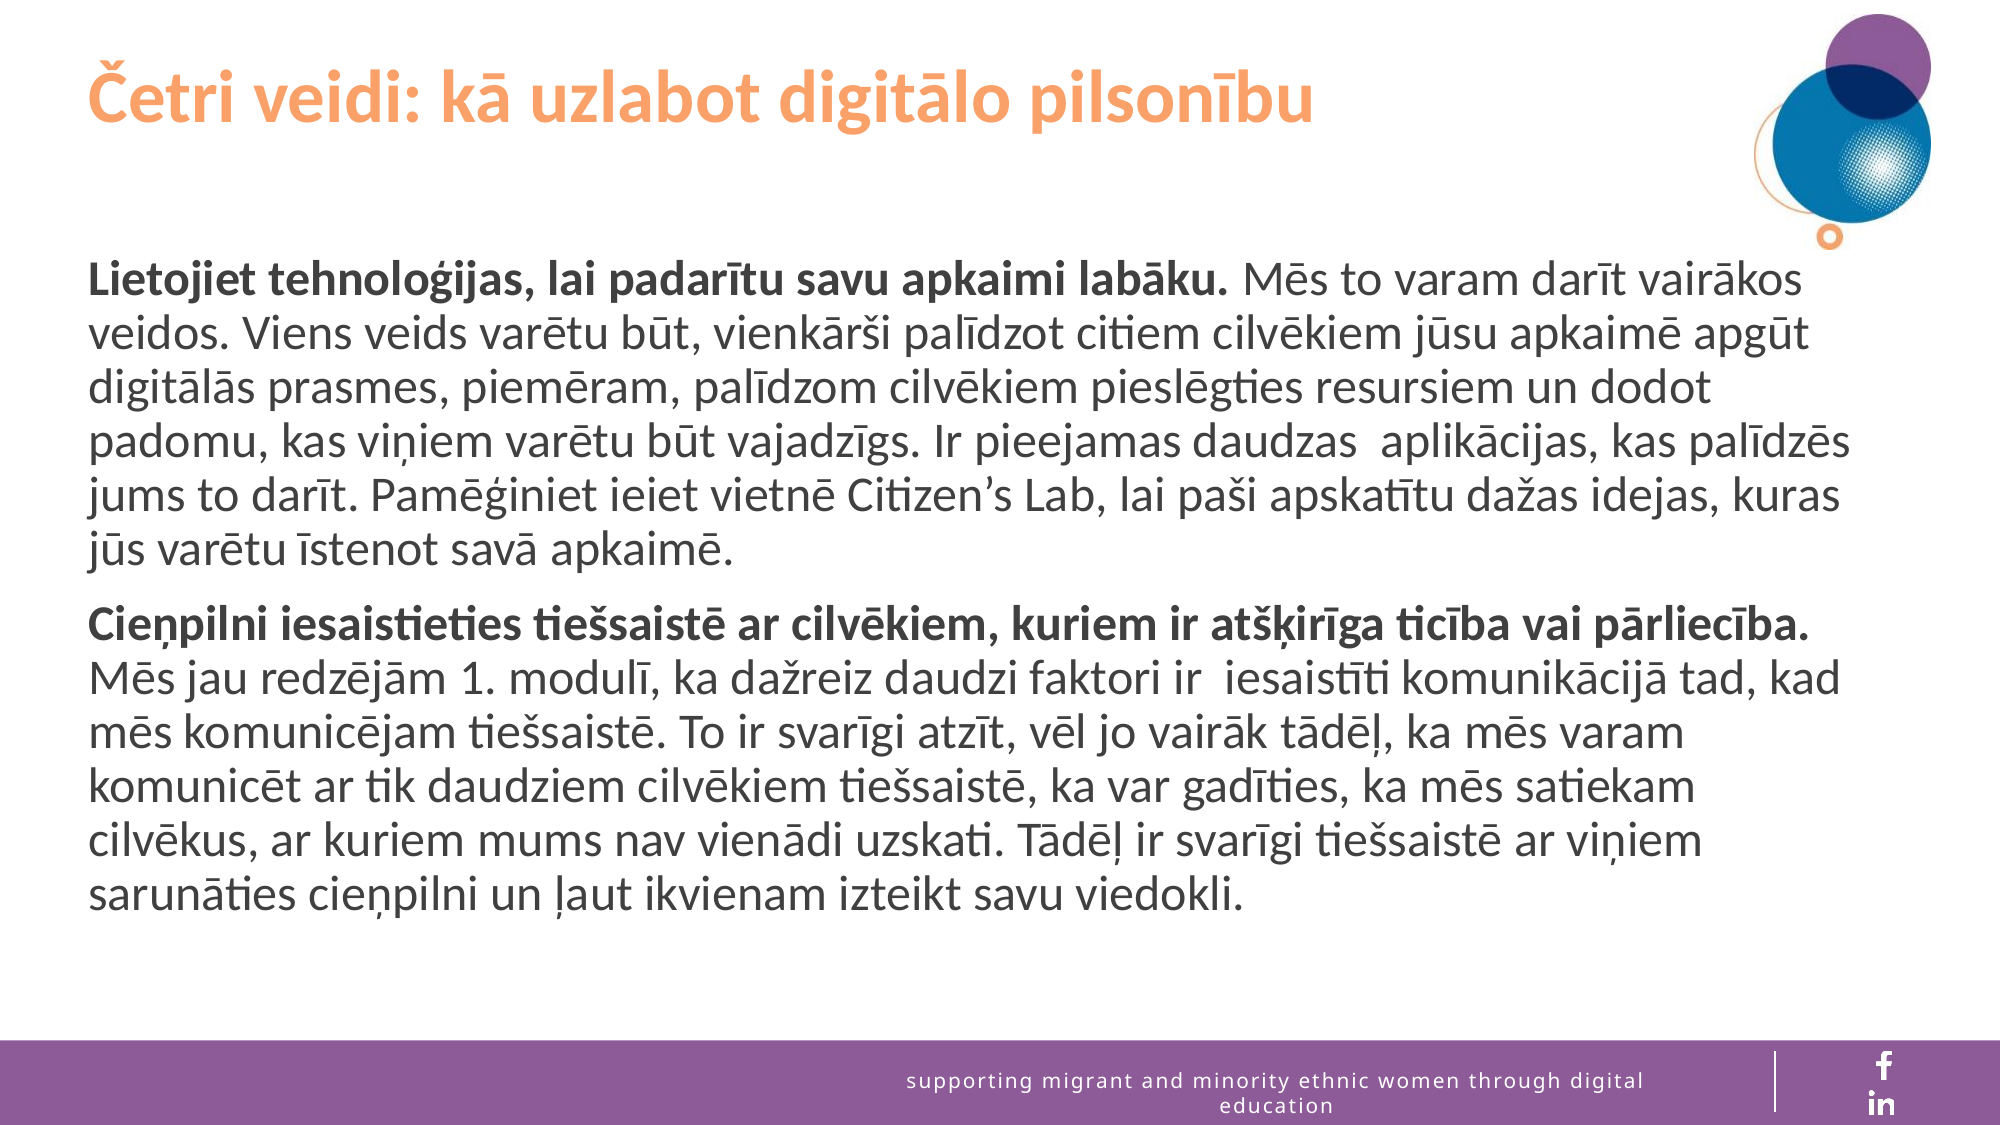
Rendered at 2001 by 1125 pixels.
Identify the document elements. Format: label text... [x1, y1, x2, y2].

picture [1754, 14, 1931, 136]
list Lietojiet tehnoloģijas, lai padarītu savu apkaimi labāku. Mēs to varam darīt vairākos veidos. Viens veids varētu būt, vienkārši palīdzot citiem cilvēkiem jūsu apkaimē apgūt digitālās prasmes, piemēram, palīdzom cilvēkiem pieslēgties resursiem un dodot padomu, kas viņiem varētu būt vajadzīgs. Ir pieejamas daudzas aplikācijas, kas palīdzēs jums to darīt. Pamēģiniet ieiet vietnē Citizen’s Lab, lai paši apskatītu dažas idejas, kuras jūs varētu īstenot savā apkaimē. Cieņpilni iesaistieties tiešsaistē ar cilvēkiem, kuriem ir atšķirīga ticība vai pārliecība. Mēs jau redzējām 1. modulī, ka dažreiz daudzi faktori ir iesaistīti komunikācijā tad, kad mēs komunicējam tiešsaistē. To ir svarīgi atzīt, vēl jo vairāk tādēļ, ka mēs varam komunicēt ar tik daudziem cilvēkiem tiešsaistē, ka var gadīties, ka mēs satiekam cilvēkus, ar kuriem mums nav vienādi uzskati. Tādēļ ir svarīgi tiešsaistē ar viņiem sarunāties cieņpilni un ļaut ikvienam izteikt savu viedokli. [73, 244, 1894, 958]
picture [1754, 126, 1931, 250]
list Četri veidi: kā uzlabot digitālo pilsonību [73, 50, 1894, 196]
